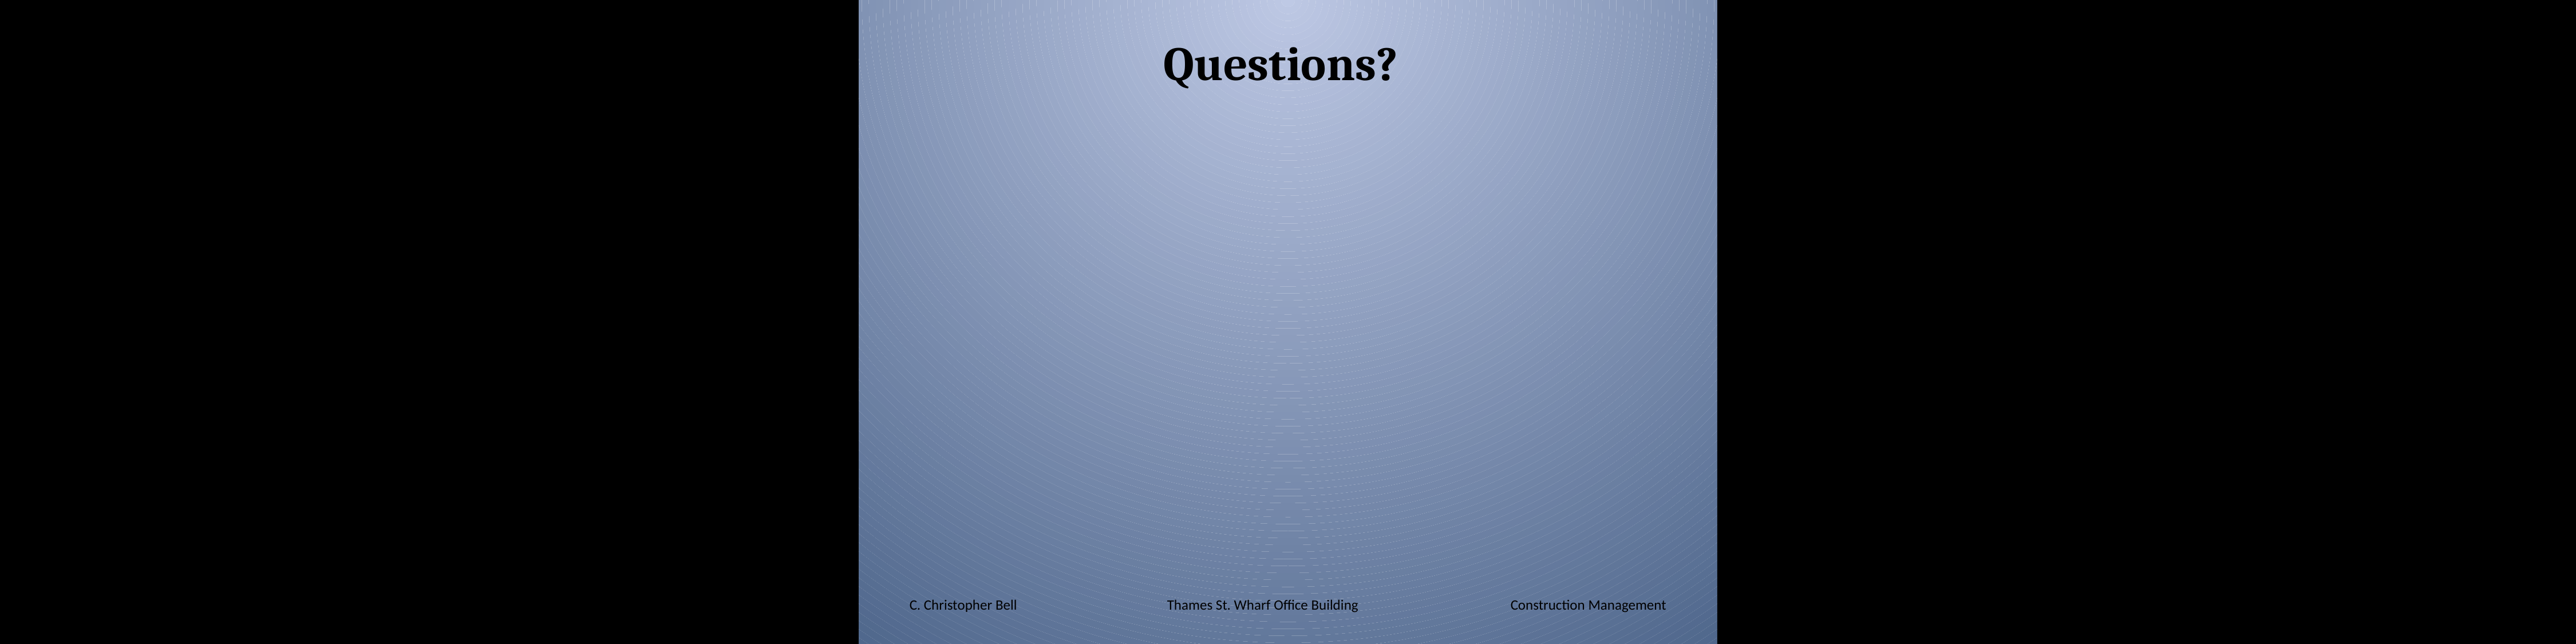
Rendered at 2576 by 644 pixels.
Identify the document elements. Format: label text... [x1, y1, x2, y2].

list [894, 143, 1674, 580]
footer C. Christopher Bell Thames St. Wharf Office Building Construction Management [880, 587, 1696, 621]
text_box [0, 0, 860, 644]
text_box [1716, 0, 2576, 644]
list Questions? [887, 29, 1674, 129]
